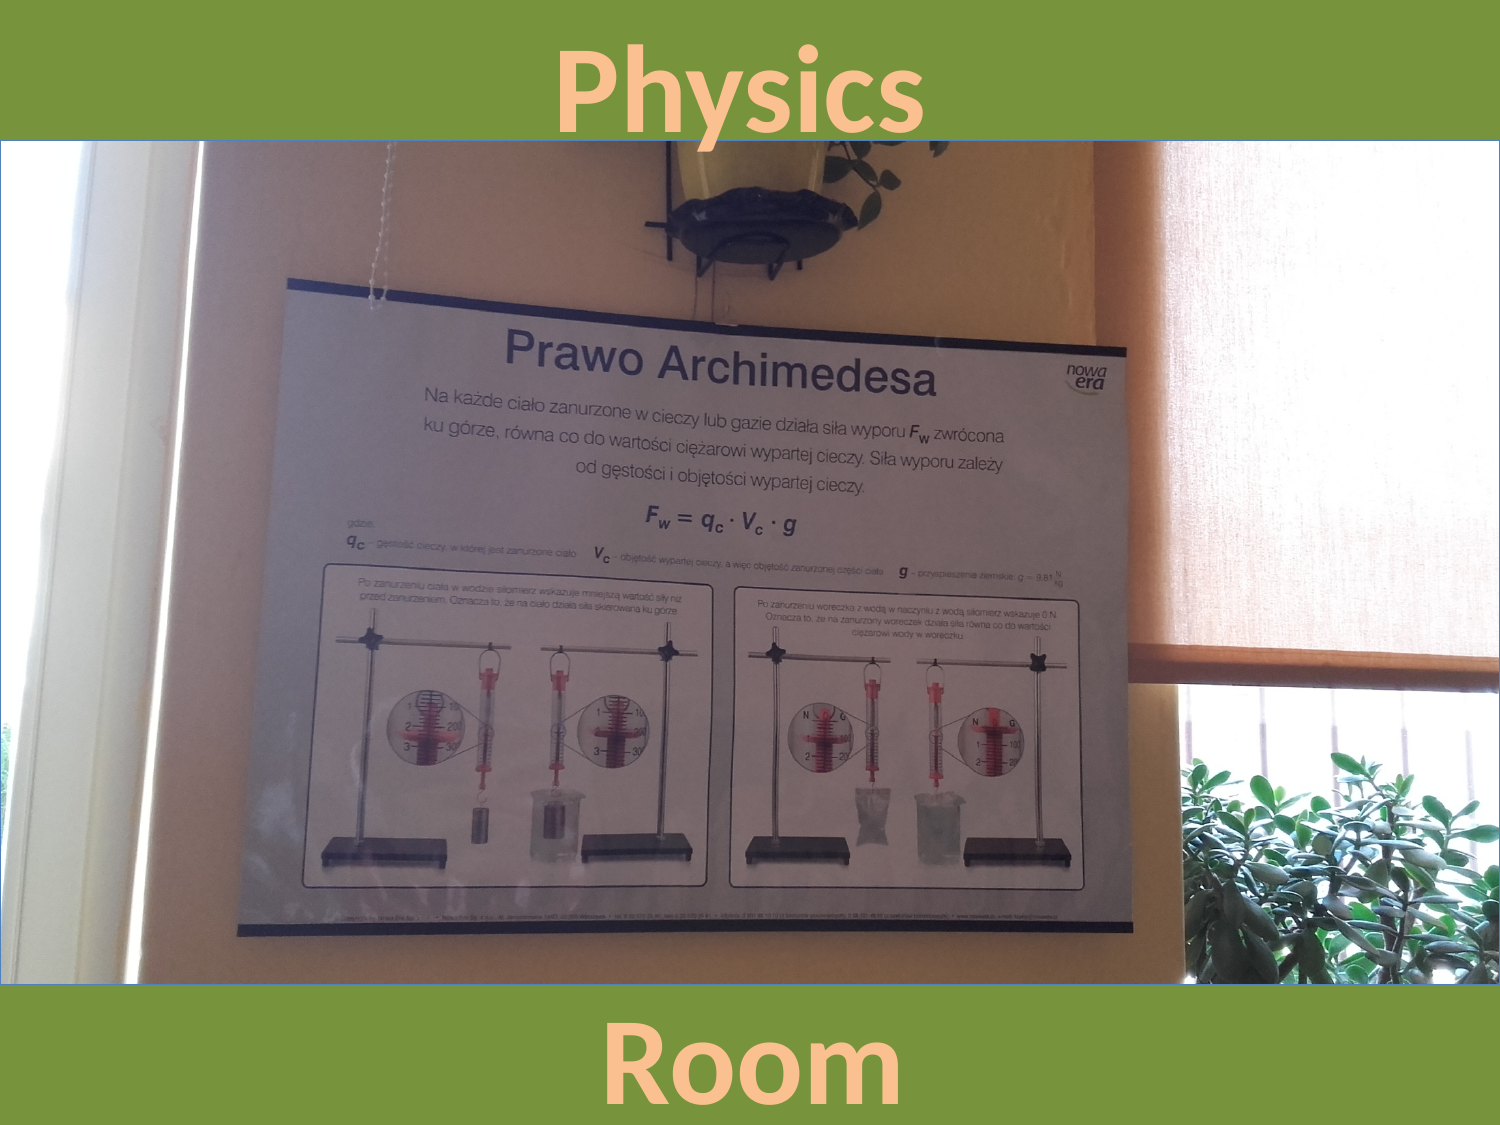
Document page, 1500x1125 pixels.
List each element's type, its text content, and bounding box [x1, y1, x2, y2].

text_box Physics [539, 0, 1207, 138]
picture [0, 140, 1500, 985]
text_box Room [585, 994, 1055, 1125]
